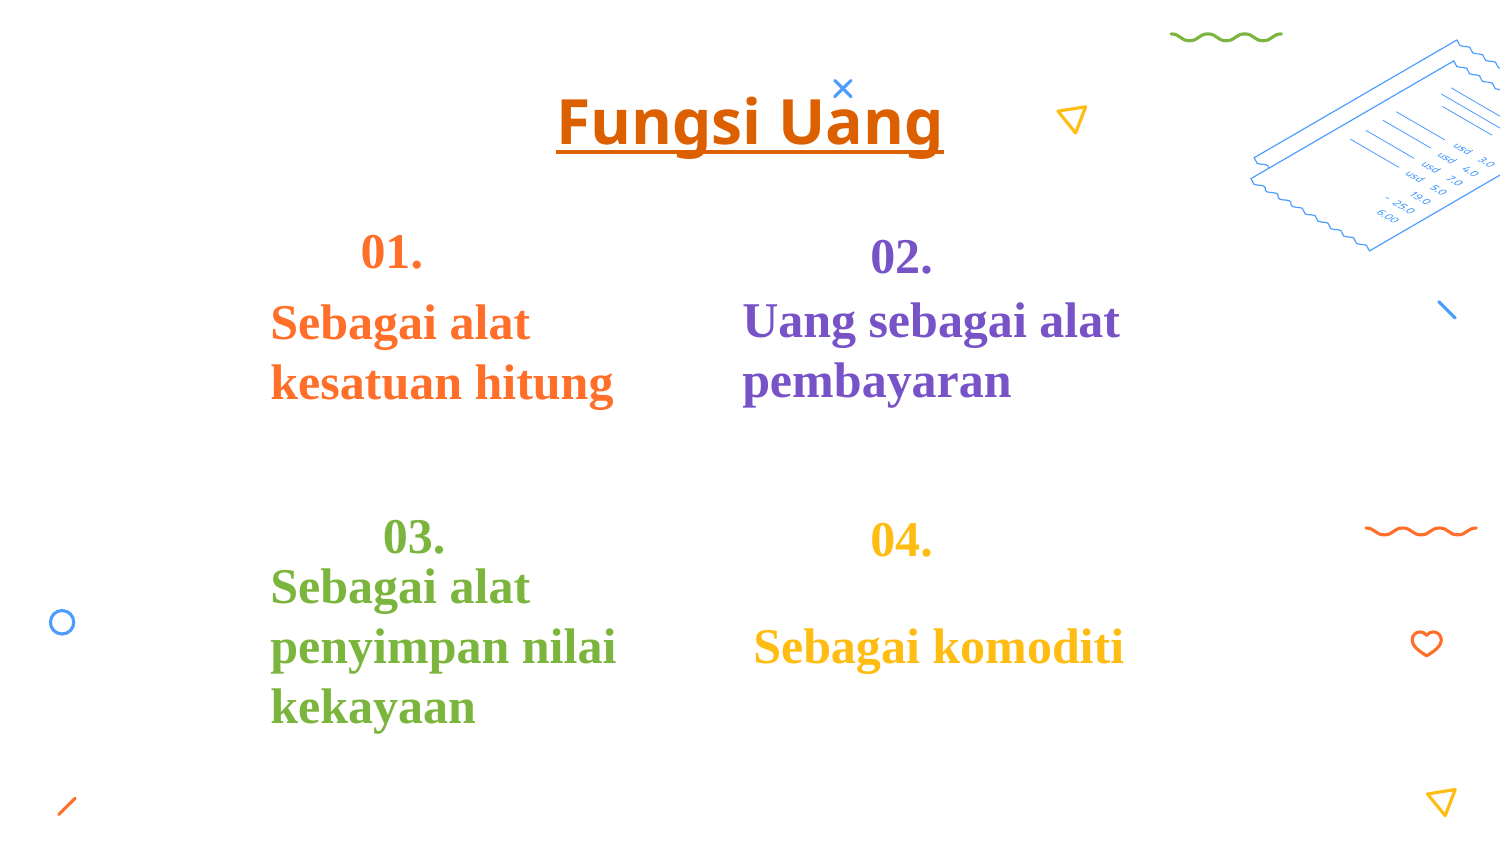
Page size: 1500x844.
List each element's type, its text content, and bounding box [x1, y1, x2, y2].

title 03. [367, 494, 578, 574]
title Fungsi Uang [118, 72, 1245, 167]
title 01. [345, 208, 555, 288]
title 04. [855, 496, 1065, 577]
title 02. [855, 213, 1065, 294]
title Uang sebagai alat pembayaran [727, 278, 1155, 416]
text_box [1250, 39, 1500, 252]
title Sebagai komoditi [738, 561, 1233, 726]
title Sebagai alat penyimpan nilai kekayaan [255, 584, 659, 703]
title Sebagai alat kesatuan hitung [255, 290, 646, 409]
